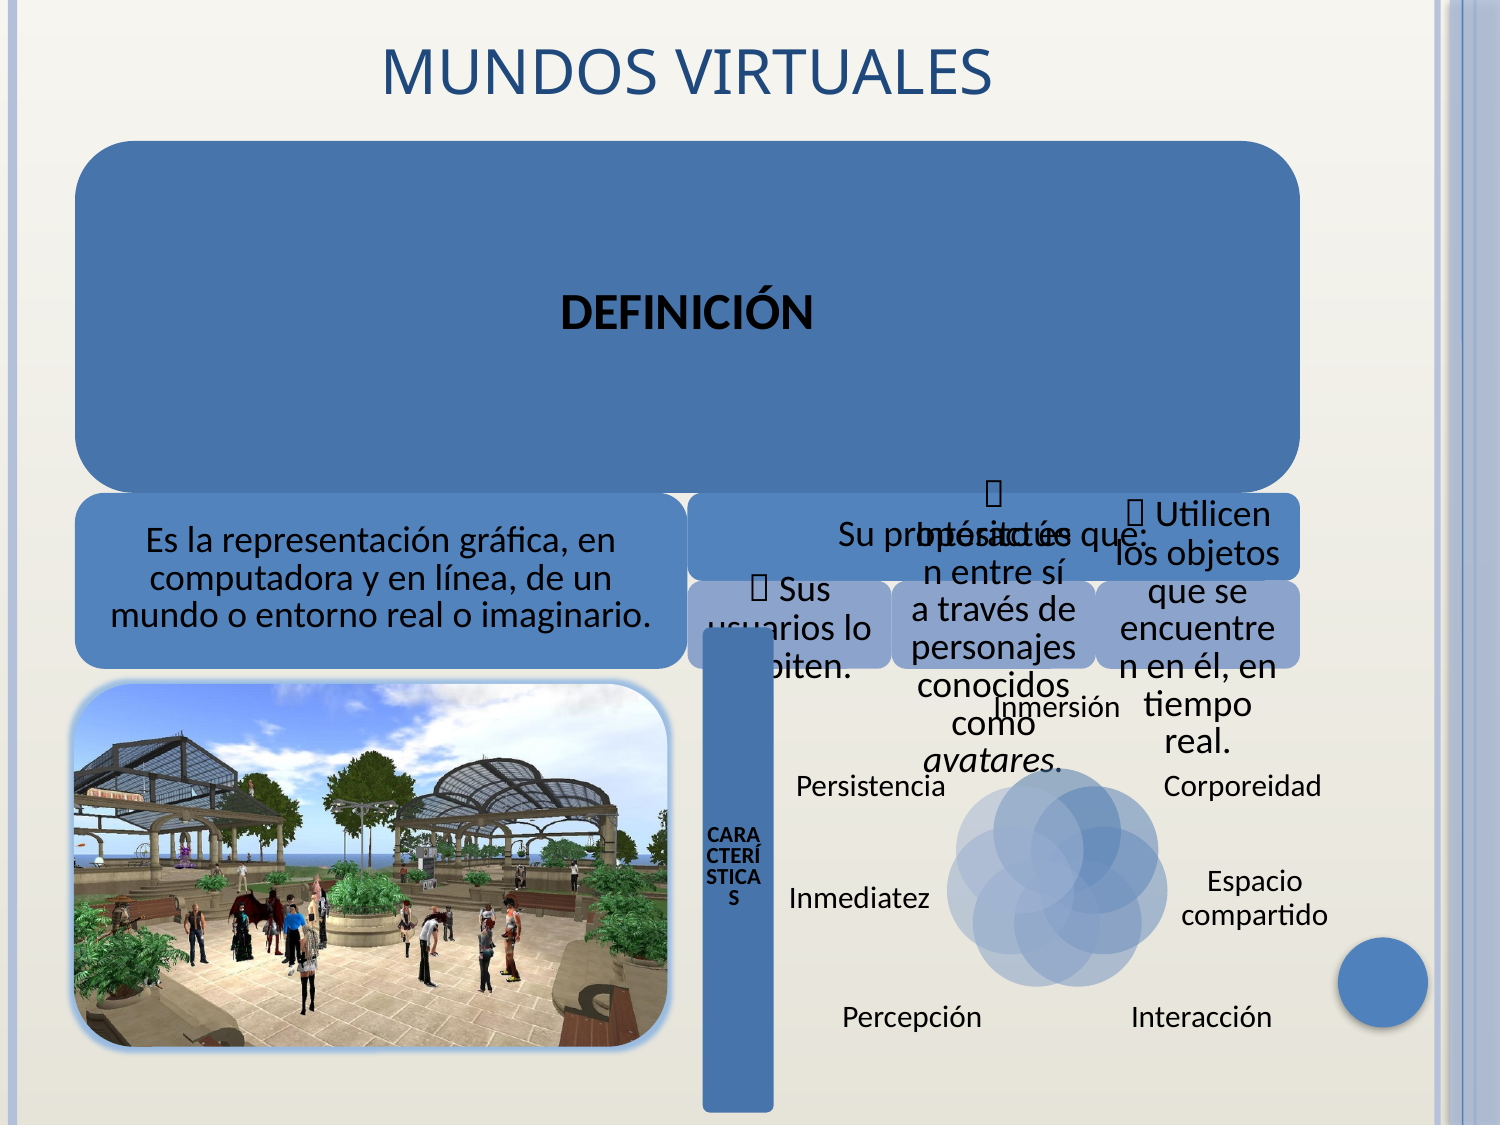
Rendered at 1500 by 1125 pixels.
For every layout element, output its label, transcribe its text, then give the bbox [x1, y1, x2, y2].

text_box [702, 600, 775, 1125]
title MUNDOS VIRTUALES [75, 2, 1300, 138]
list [74, 140, 1301, 670]
picture [73, 683, 668, 1048]
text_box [781, 668, 1383, 1061]
